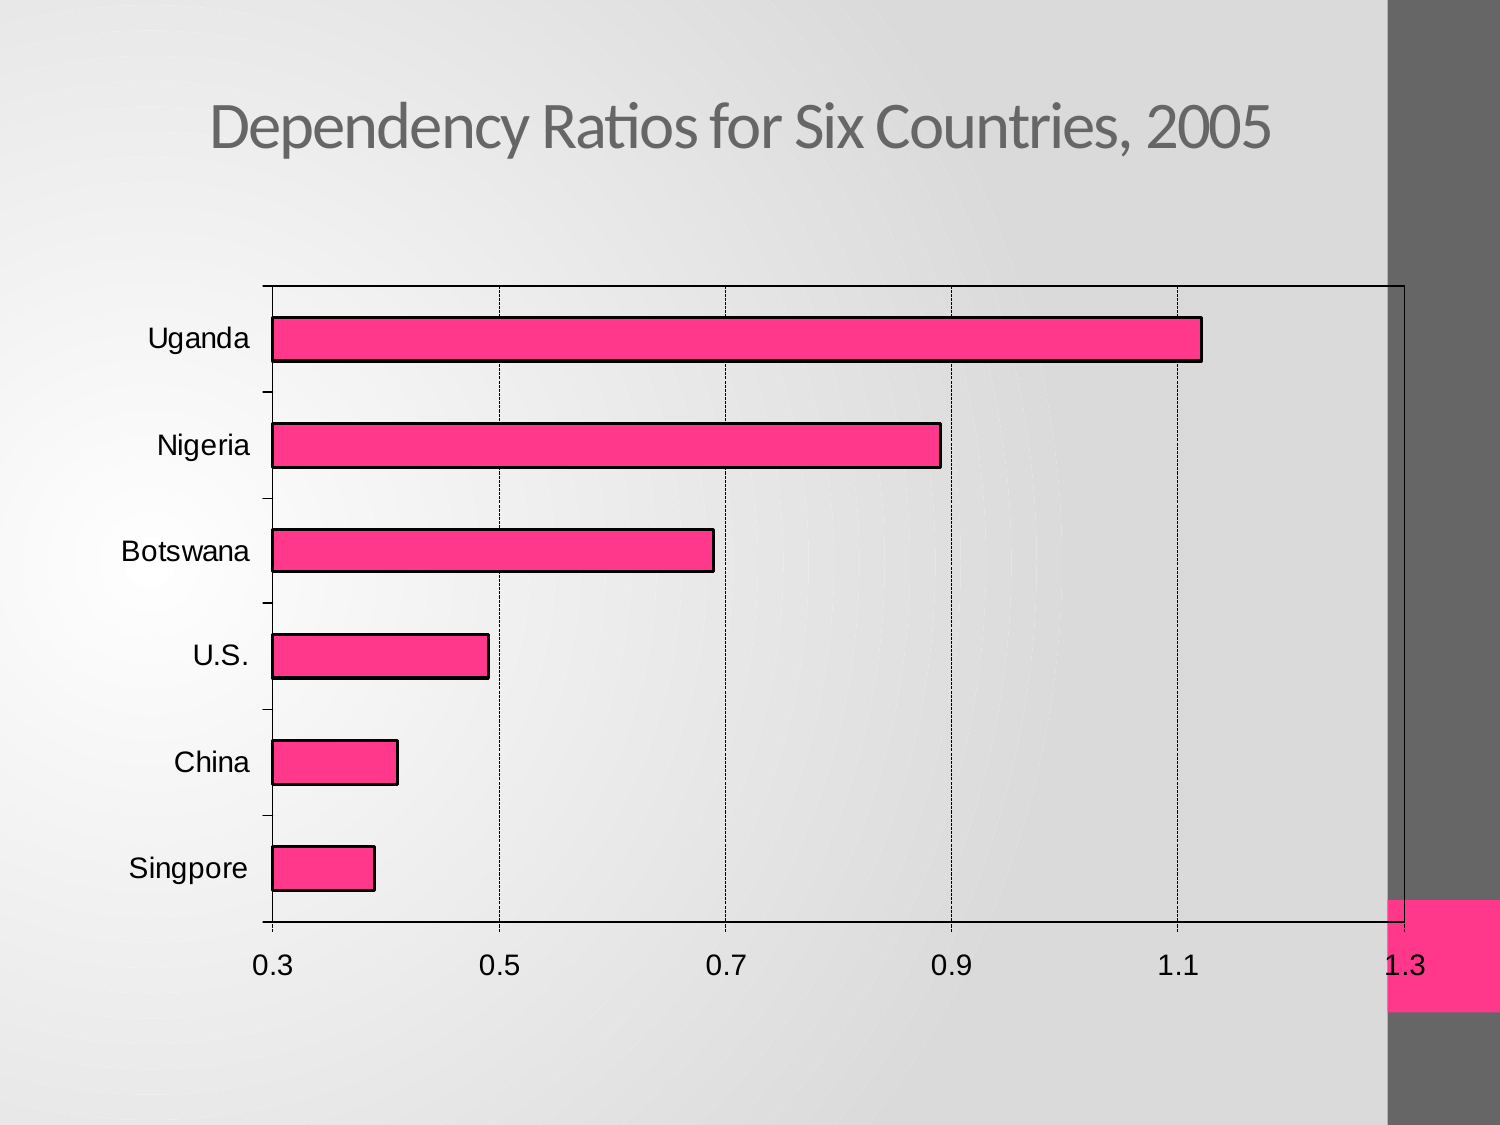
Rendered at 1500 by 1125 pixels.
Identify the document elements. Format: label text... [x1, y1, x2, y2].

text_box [87, 247, 1454, 999]
title Dependency Ratios for Six Countries, 2005 [58, 45, 1425, 200]
